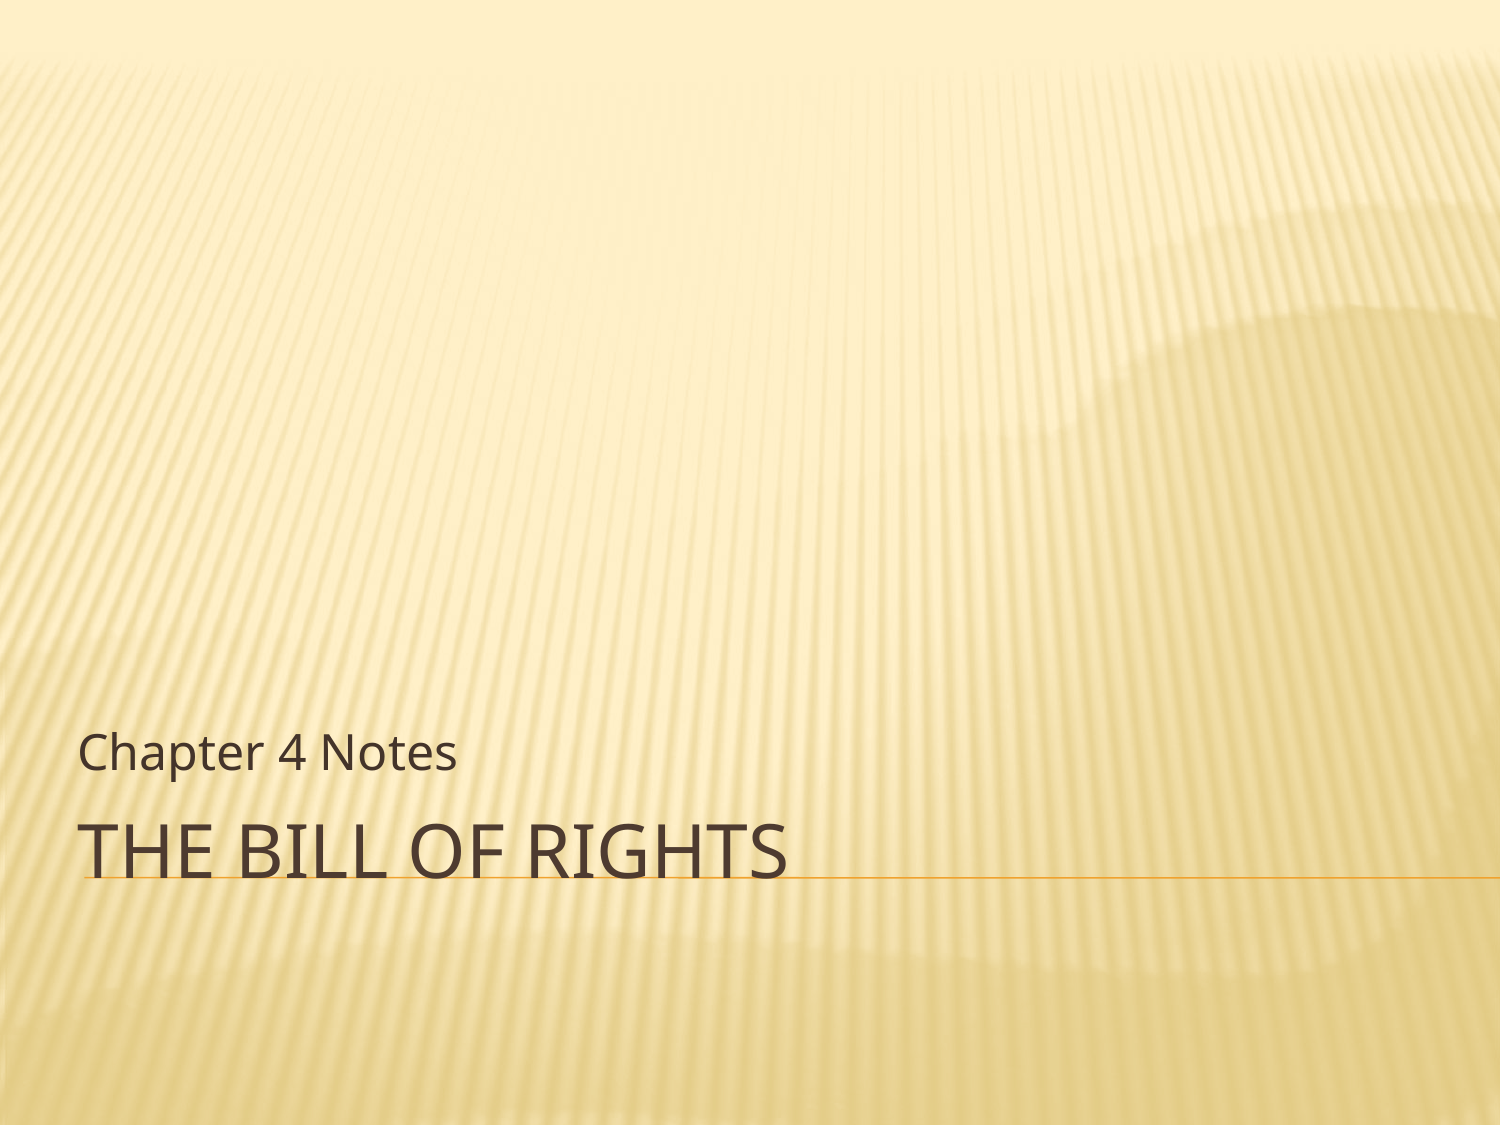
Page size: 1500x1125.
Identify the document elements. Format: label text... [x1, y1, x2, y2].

title The Bill of Rights [62, 796, 1450, 997]
subtitle Chapter 4 Notes [62, 637, 1450, 788]
